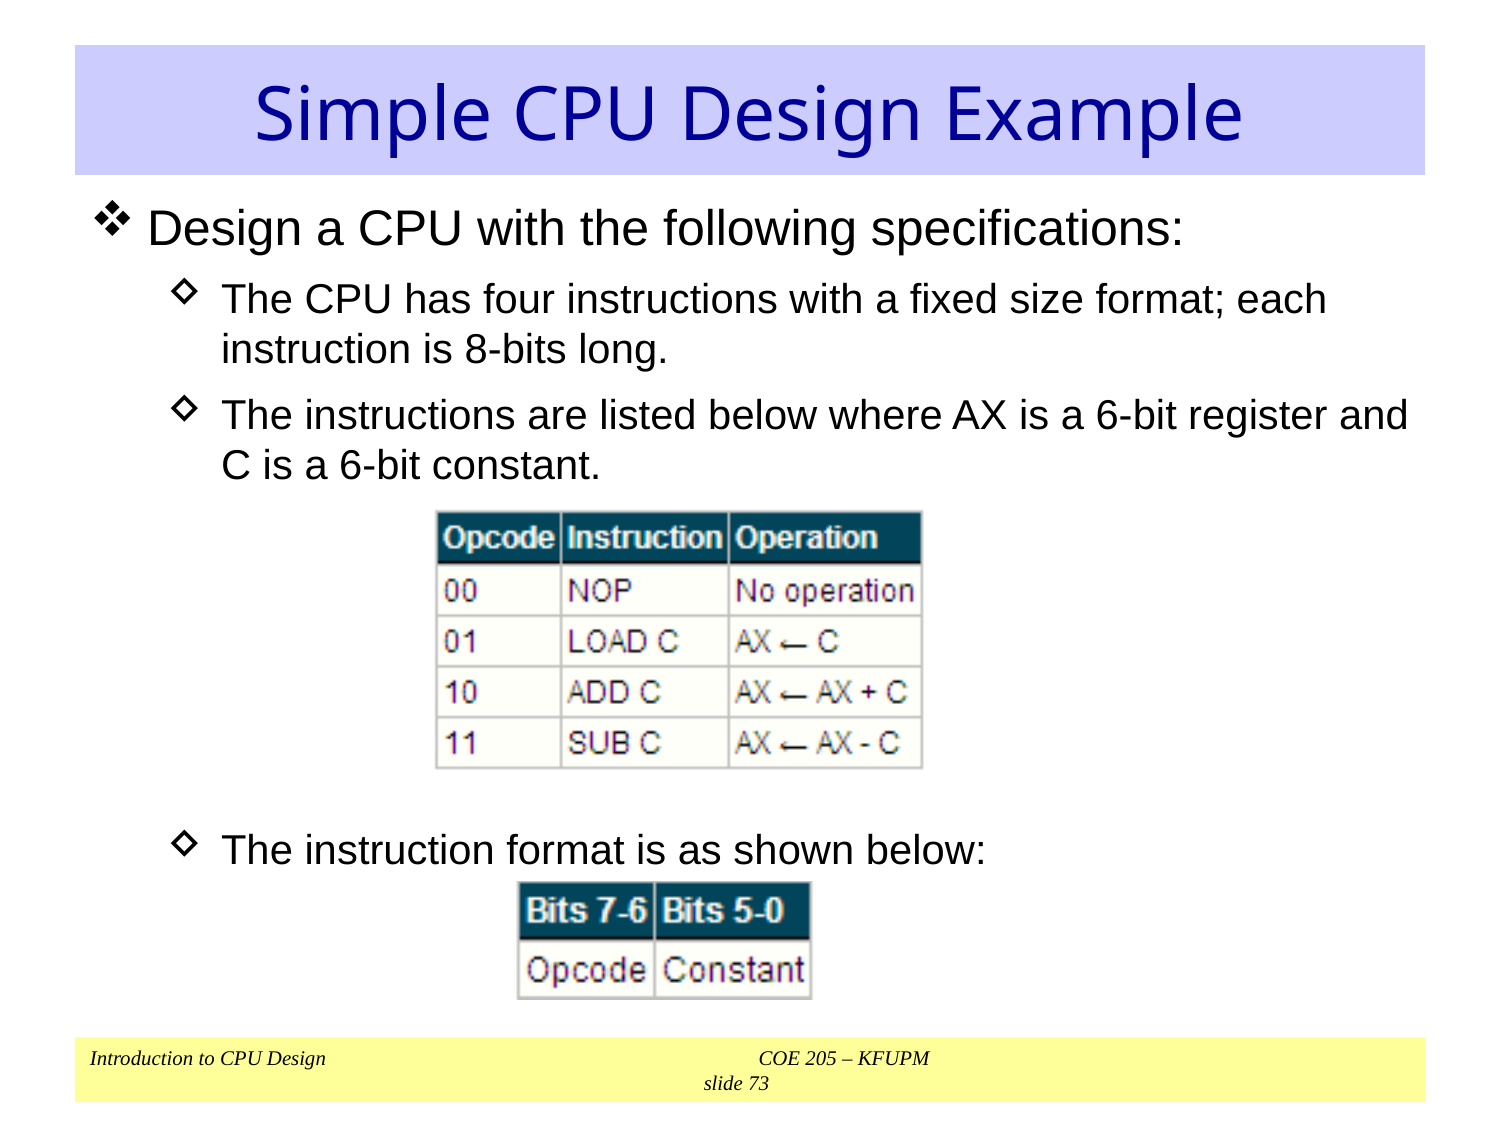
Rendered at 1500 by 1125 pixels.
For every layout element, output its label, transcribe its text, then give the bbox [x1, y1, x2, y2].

picture [515, 881, 816, 1001]
title Simple CPU Design Example [74, 44, 1426, 176]
list Design a CPU with the following specifications: The CPU has four instructions with a fixed size format; each instruction is 8-bits long. The instructions are listed below where AX is a 6-bit register and C is a 6-bit constant. The instruction format is as shown below: [74, 187, 1426, 1032]
picture [430, 506, 929, 776]
